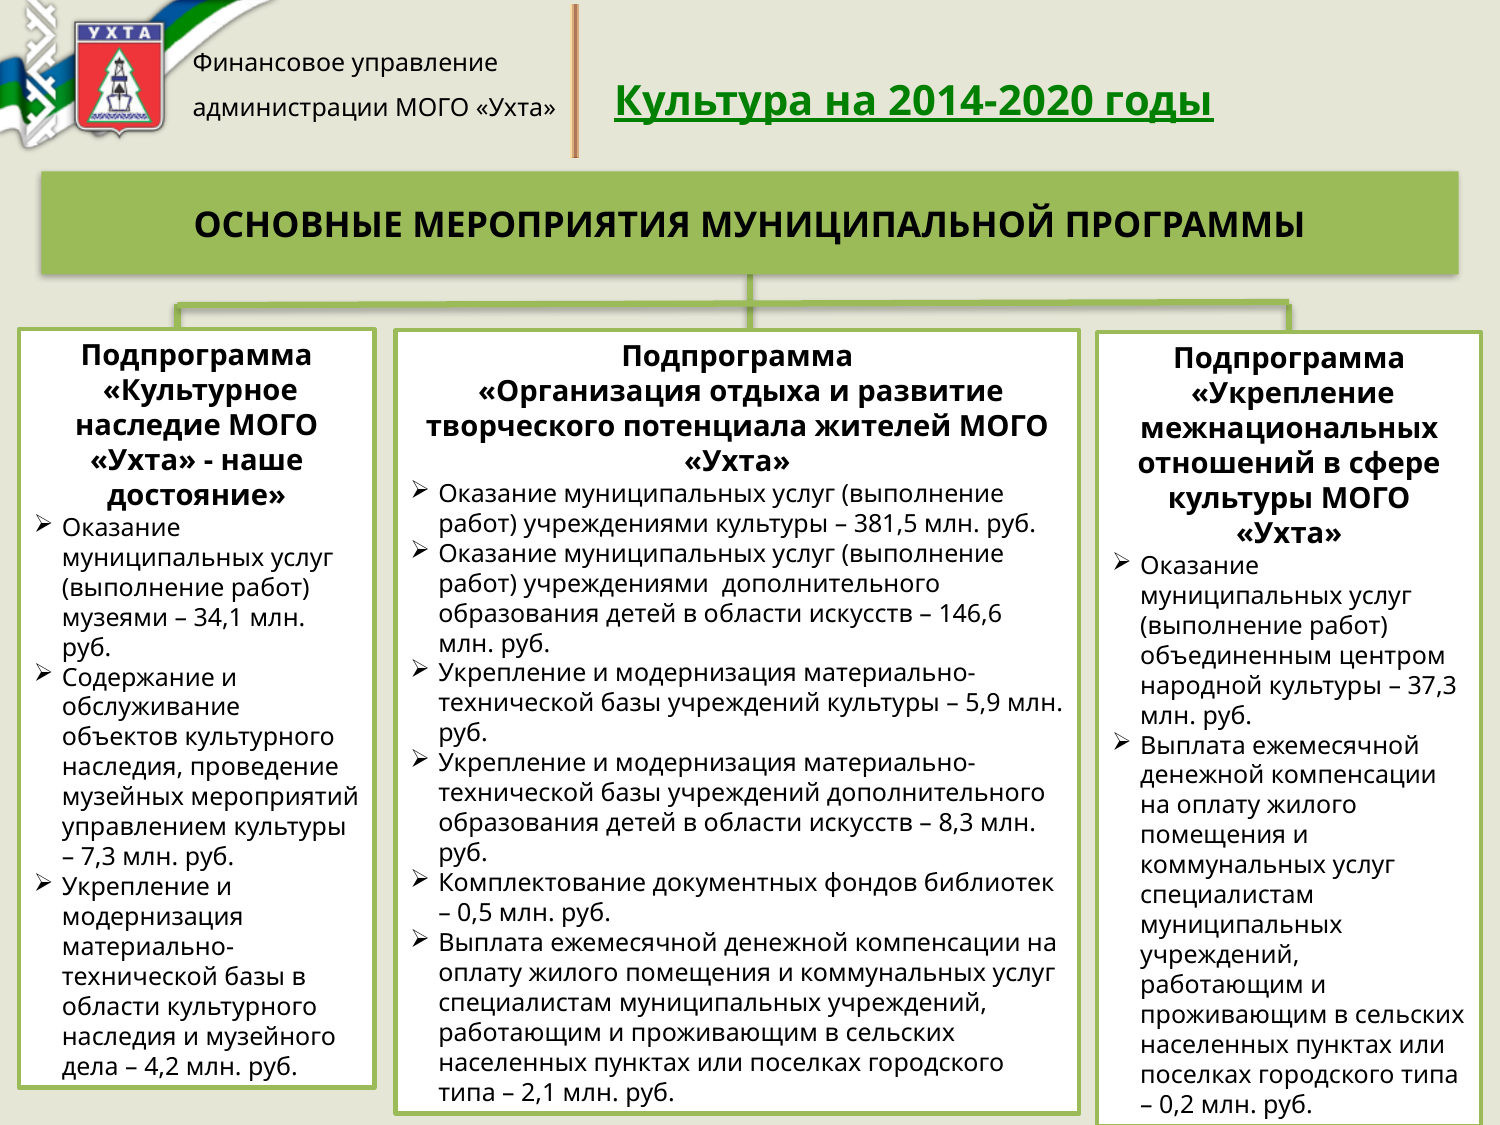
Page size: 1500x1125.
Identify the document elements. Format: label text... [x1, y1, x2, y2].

text_box Финансовое управление администрации МОГО «Ухта» [330, 24, 523, 129]
text_box Подпрограмма «Укрепление межнациональных отношений в сфере культуры МОГО «Ухта» Оказание муниципальных услуг (выполнение работ) объединенным центром народной культуры – 37,3 млн. руб. Выплата ежемесячной денежной компенсации на оплату жилого помещения и коммунальных услуг специалистам муниципальных учреждений, работающим и проживающим в сельских населенных пунктах или поселках городского типа – 0,2 млн. руб. [1095, 330, 1483, 1125]
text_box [177, 301, 1290, 306]
picture [0, 0, 1500, 1125]
text_box Культура на 2014-2020 годы [675, 5, 1332, 157]
text_box Подпрограмма «Организация отдыха и развитие творческого потенциала жителей МОГО «Ухта» Оказание муниципальных услуг (выполнение работ) учреждениями культуры – 381,5 млн. руб. Оказание муниципальных услуг (выполнение работ) учреждениями дополнительного образования детей в области искусств – 146,6 млн. руб. Укрепление и модернизация материально-технической базы учреждений культуры – 5,9 млн. руб. Укрепление и модернизация материально-технической базы учреждений дополнительного образования детей в области искусств – 8,3 млн. руб. Комплектование документных фондов библиотек – 0,5 млн. руб. Выплата ежемесячной денежной компенсации на оплату жилого помещения и коммунальных услуг специалистам муниципальных учреждений, работающим и проживающим в сельских населенных пунктах или поселках городского типа – 2,1 млн. руб. [393, 328, 1081, 1116]
text_box Подпрограмма «Культурное наследие МОГО «Ухта» - наше достояние» Оказание муниципальных услуг (выполнение работ) музеями – 34,1 млн. руб. Содержание и обслуживание объектов культурного наследия, проведение музейных мероприятий управлением культуры – 7,3 млн. руб. Укрепление и модернизация материально-технической базы в области культурного наследия и музейного дела – 4,2 млн. руб. [17, 327, 377, 1090]
text_box ОСНОВНЫЕ МЕРОПРИЯТИЯ МУНИЦИПАЛЬНОЙ ПРОГРАММЫ [41, 171, 1459, 275]
